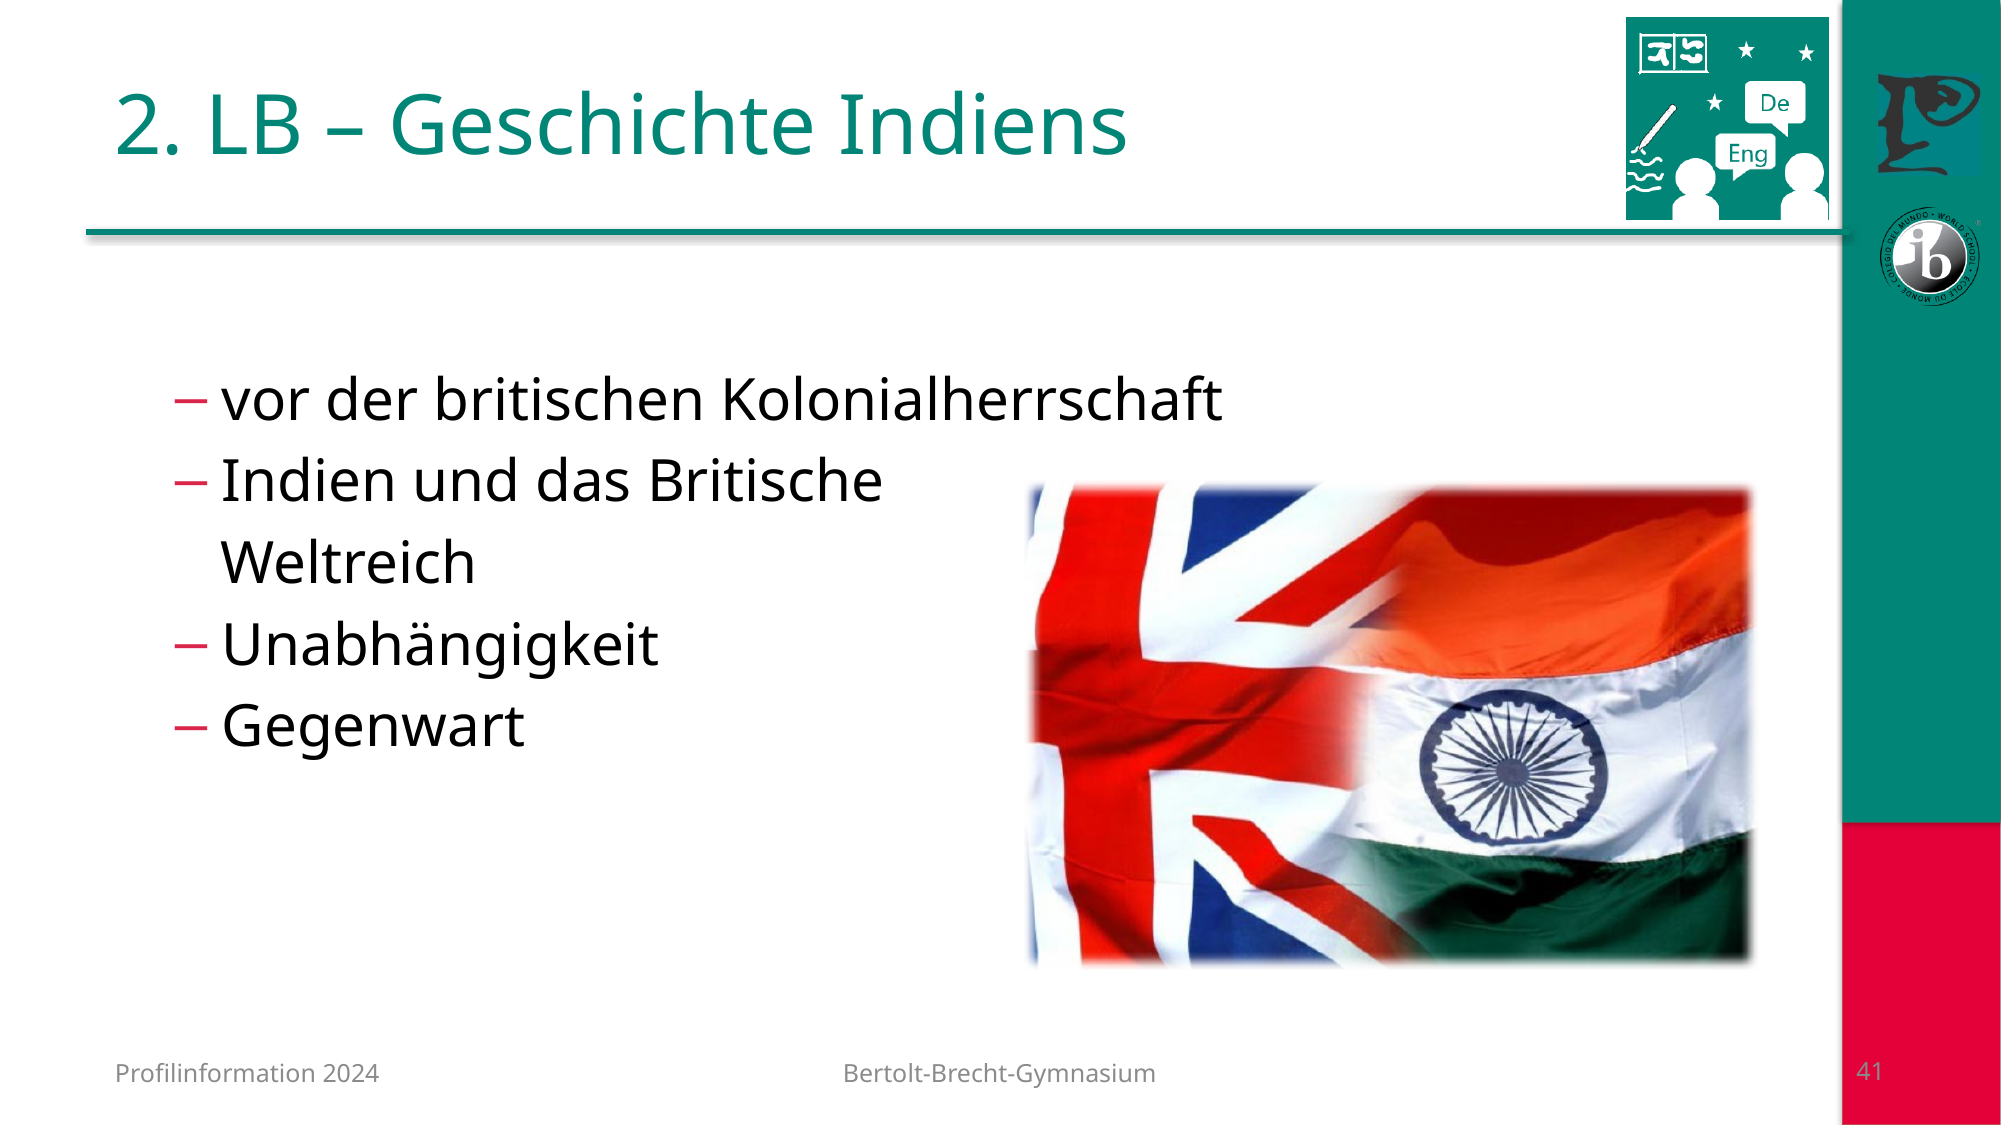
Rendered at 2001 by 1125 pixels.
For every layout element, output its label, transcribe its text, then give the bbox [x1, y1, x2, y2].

slide_number Profilinformation 2024 [99, 1042, 567, 1103]
list vor der britischen Kolonialherrschaft Indien und das Britische Weltreich Unabhängigkeit Gegenwart [99, 262, 1816, 1006]
footer Bertolt-Brecht-Gymnasium [683, 1042, 1317, 1103]
picture [1877, 73, 1981, 176]
picture [1023, 479, 1759, 970]
picture [1625, 17, 1829, 221]
title 2. LB – Geschichte Indiens [98, 30, 1620, 211]
picture [1880, 207, 1981, 306]
slide_number 41 [1433, 1042, 1900, 1103]
